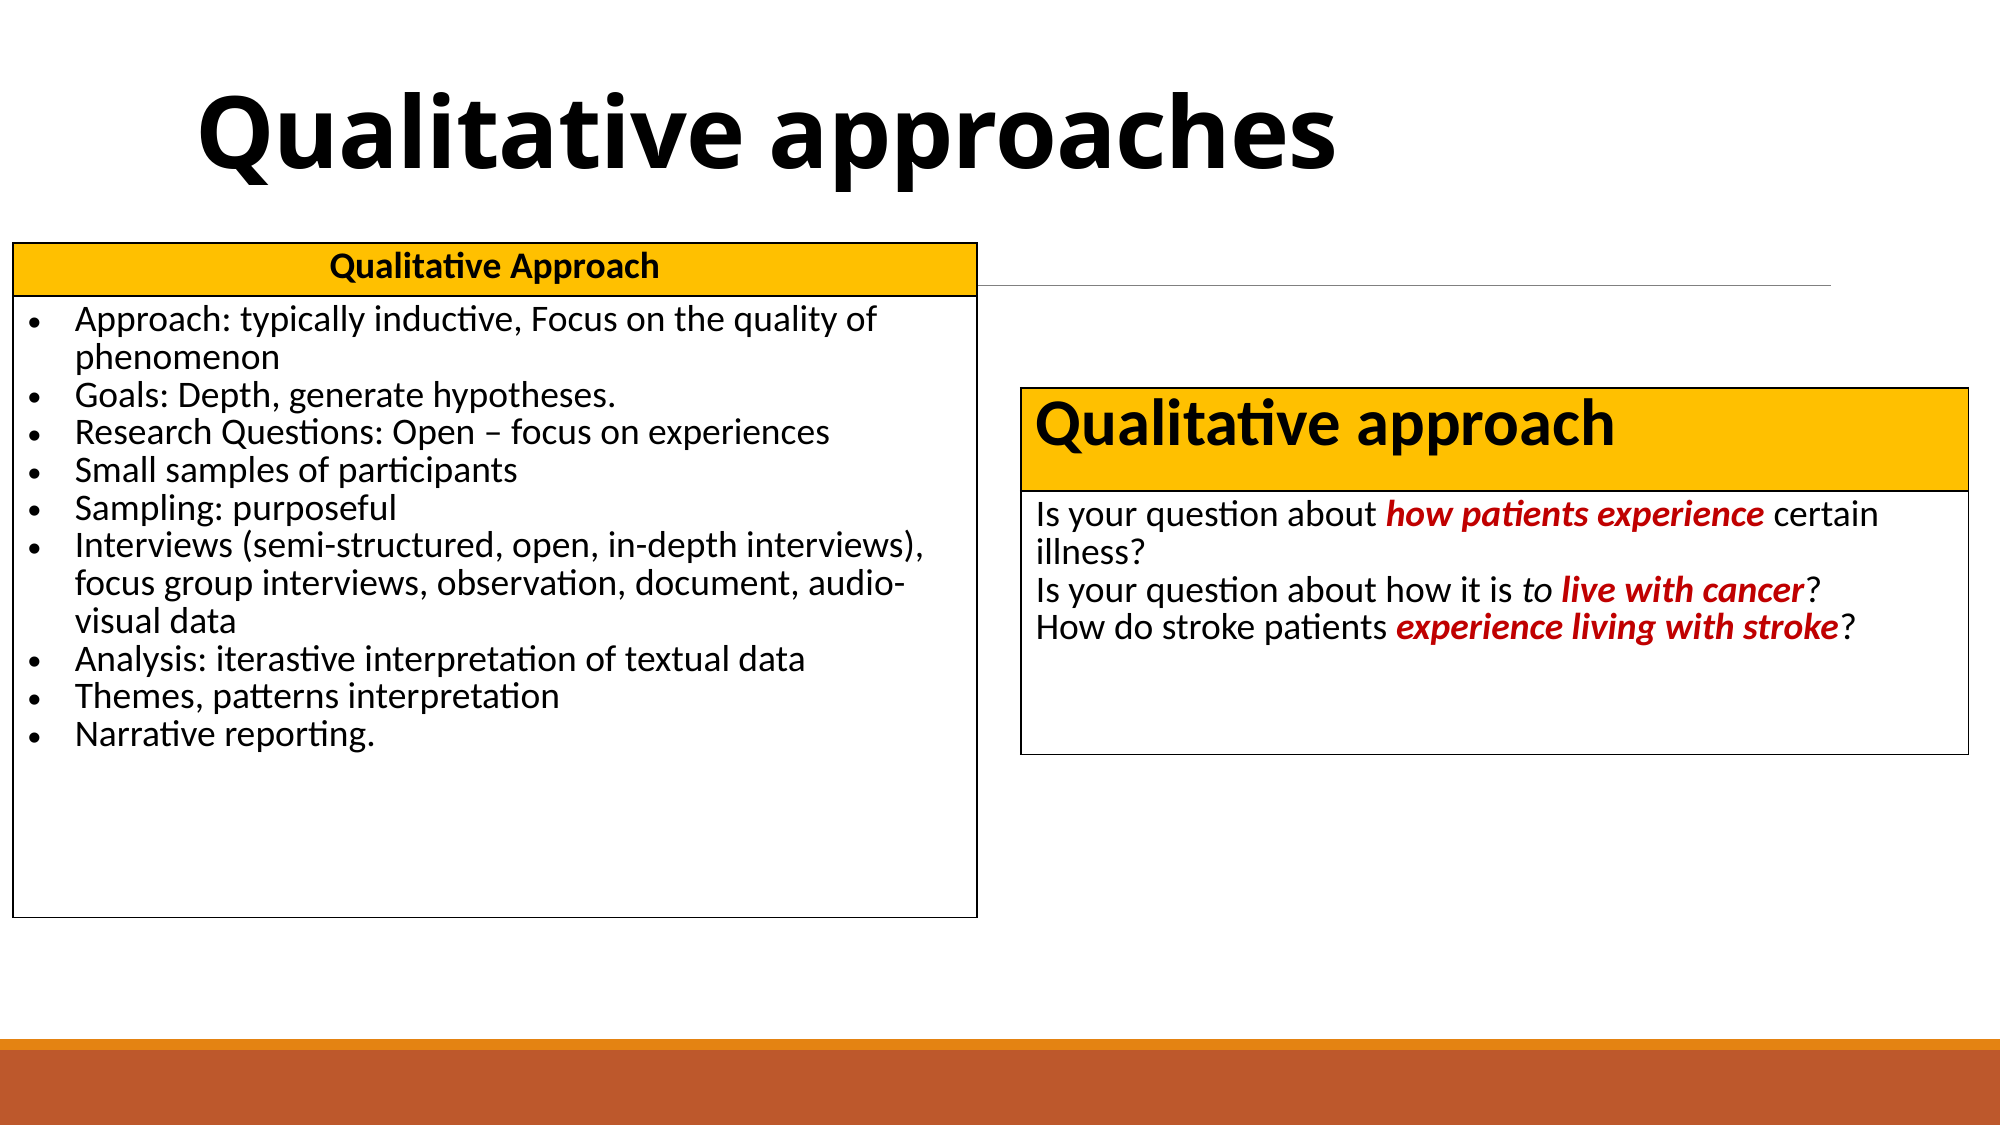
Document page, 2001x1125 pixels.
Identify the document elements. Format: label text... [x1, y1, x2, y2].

table_header Qualitative approach [1022, 389, 1968, 490]
table_header Qualitative Approach [14, 244, 976, 295]
title Qualitative approaches [180, 47, 1830, 197]
table_cell Is your question about how patients experience certain illness? Is your question about how it is to live with cancer? How do stroke patients experience living with stroke? [1022, 492, 1968, 754]
table_cell Approach: typically inductive, Focus on the quality of phenomenon Goals: Depth, generate hypotheses. Research Questions: Open – focus on experiences Small samples of participants Sampling: purposeful Interviews (semi-structured, open, in-depth interviews), focus group interviews, observation, document, audio-visual data Analysis: iterastive interpretation of textual data Themes, patterns interpretation Narrative reporting. [14, 297, 976, 917]
